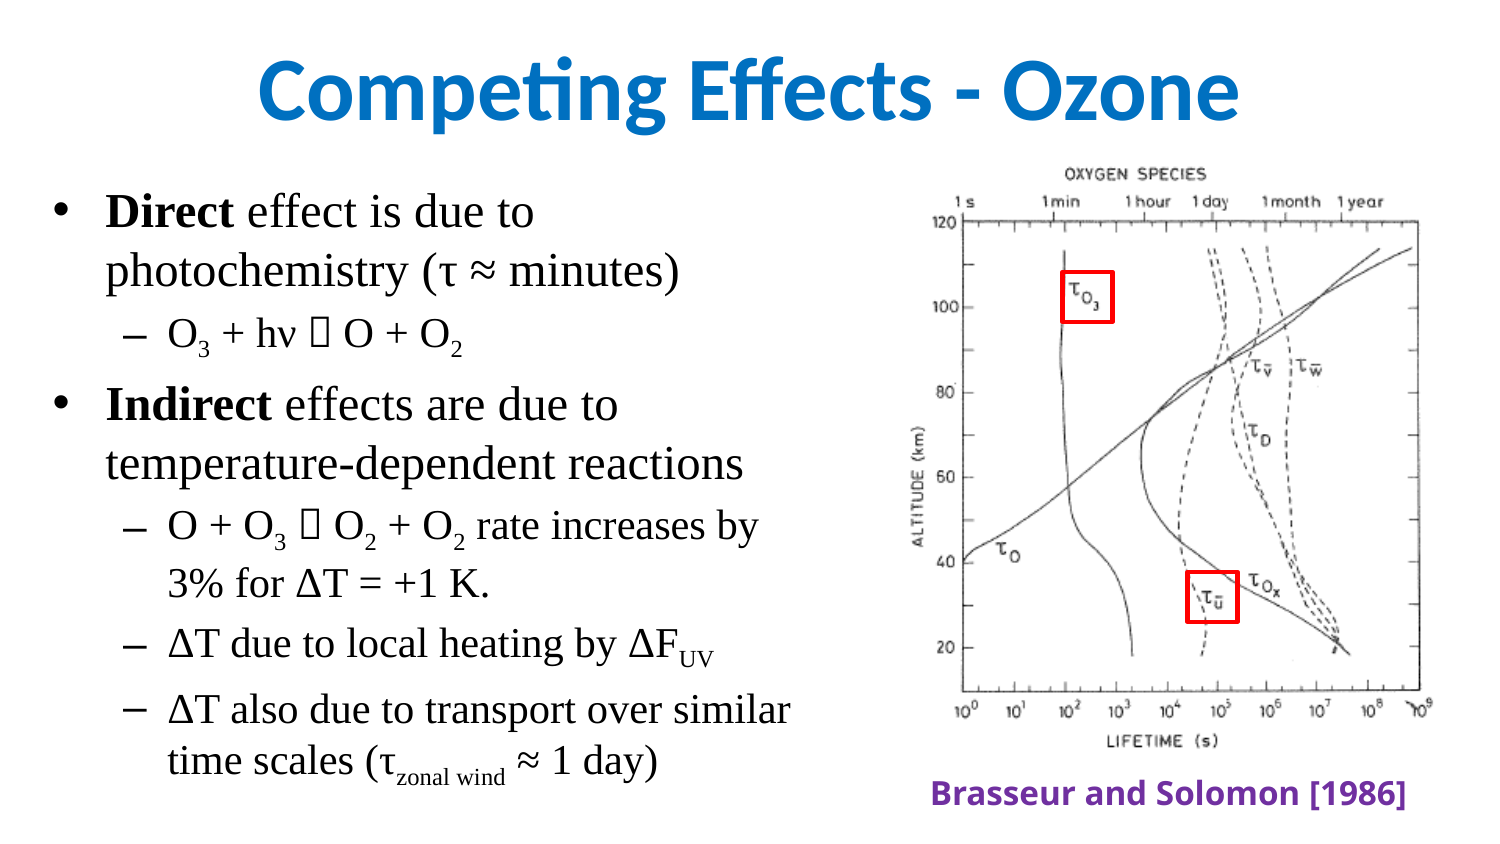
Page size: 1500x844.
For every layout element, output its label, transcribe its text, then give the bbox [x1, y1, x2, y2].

list Direct effect is due to photochemistry (τ ≈ minutes) O3 + hν  O + O2 Indirect effects are due to temperature-dependent reactions O + O3  O2 + O2 rate increases by 3% for ΔT = +1 K. ΔT due to local heating by ΔFUV ΔT also due to transport over similar time scales (τzonal wind ≈ 1 day) [37, 171, 838, 810]
picture [899, 153, 1455, 761]
text_box Brasseur and Solomon [1986] [899, 768, 1438, 820]
title Competing Effects - Ozone [75, 21, 1425, 147]
